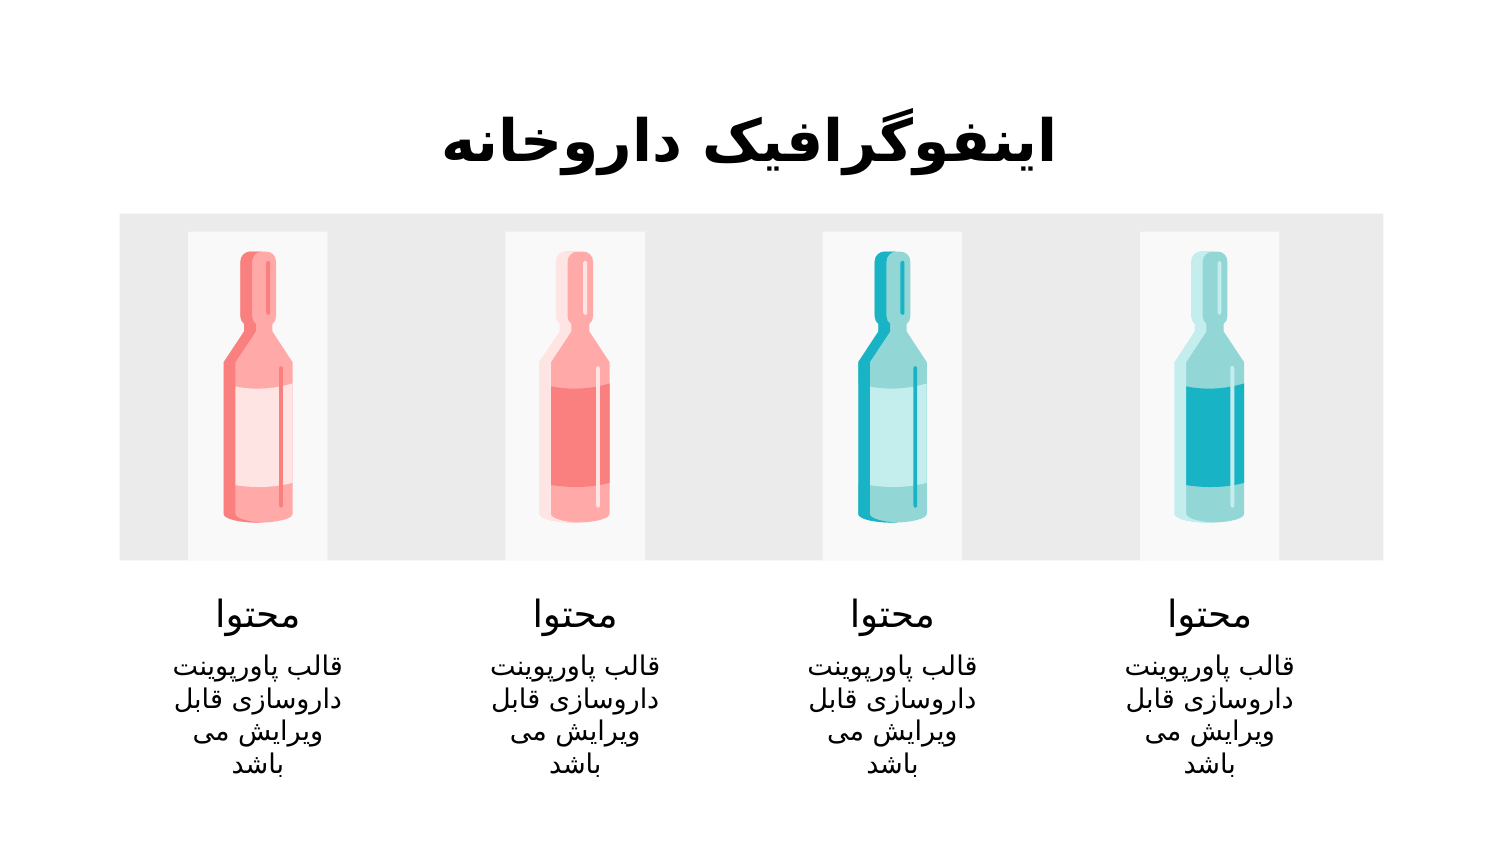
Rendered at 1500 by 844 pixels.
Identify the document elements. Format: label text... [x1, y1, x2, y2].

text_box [464, 231, 686, 756]
text_box [119, 213, 1384, 561]
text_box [1099, 231, 1321, 756]
title اینفوگرافیک داروخانه [118, 88, 1382, 172]
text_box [147, 231, 369, 756]
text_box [781, 231, 1003, 756]
